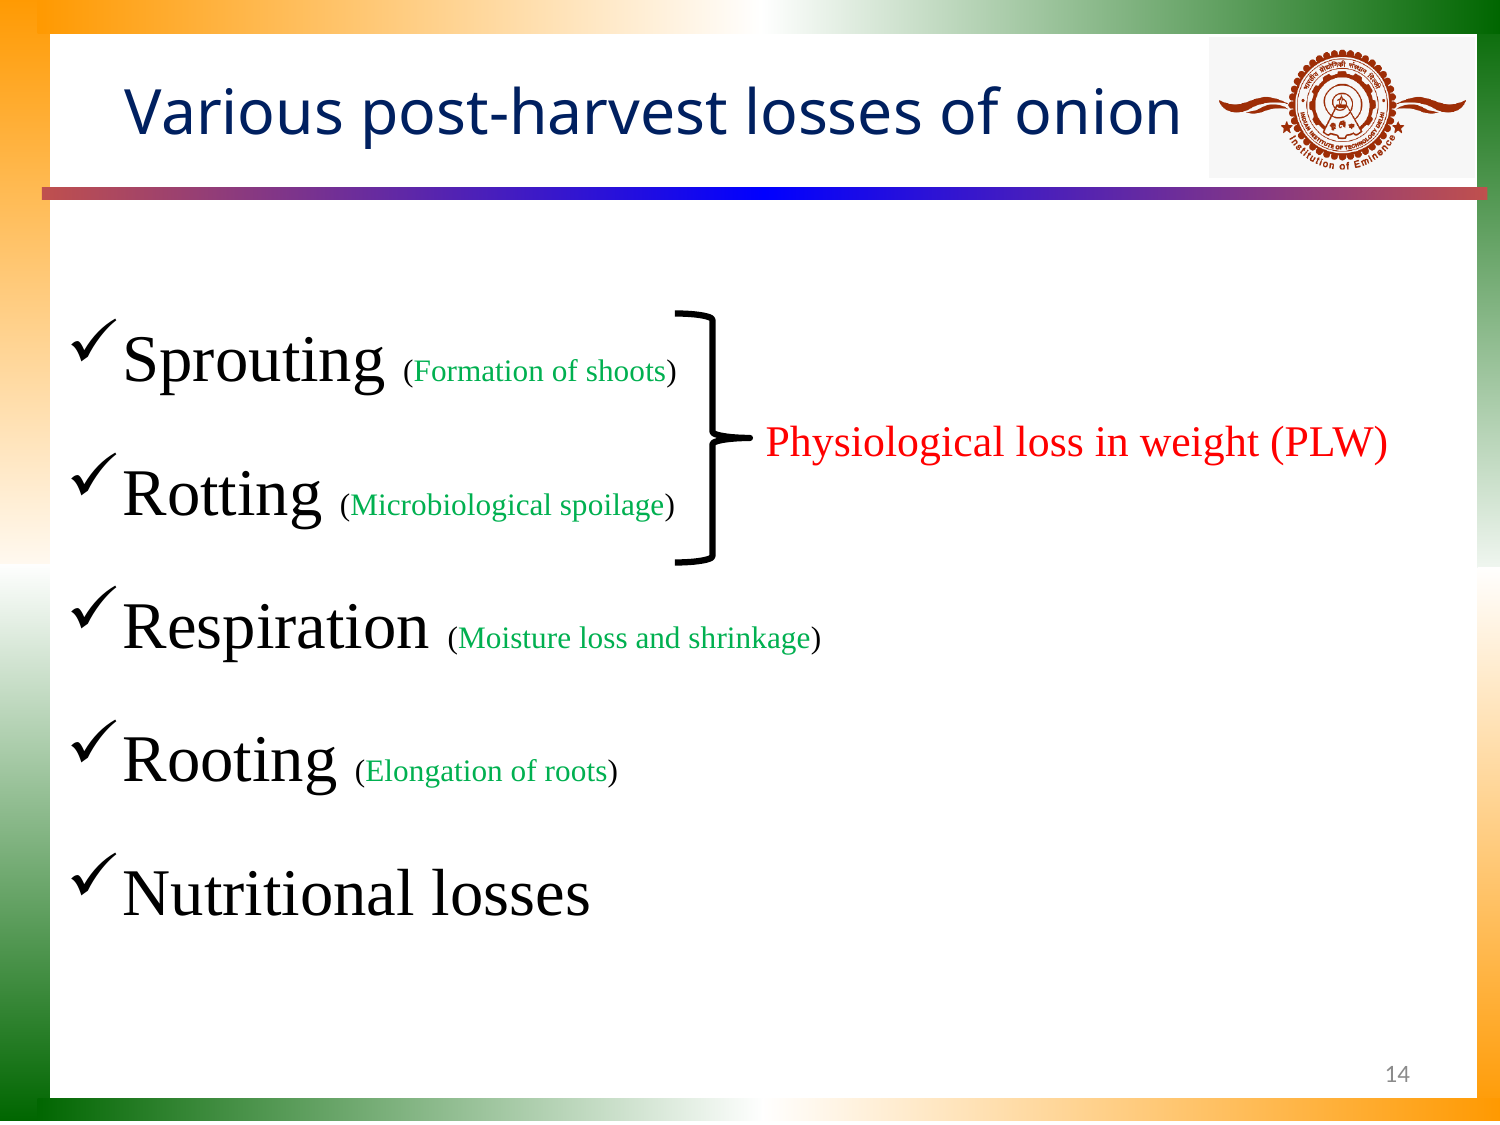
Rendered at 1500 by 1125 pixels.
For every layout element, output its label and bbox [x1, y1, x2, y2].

text_box [0, 0, 1500, 1121]
